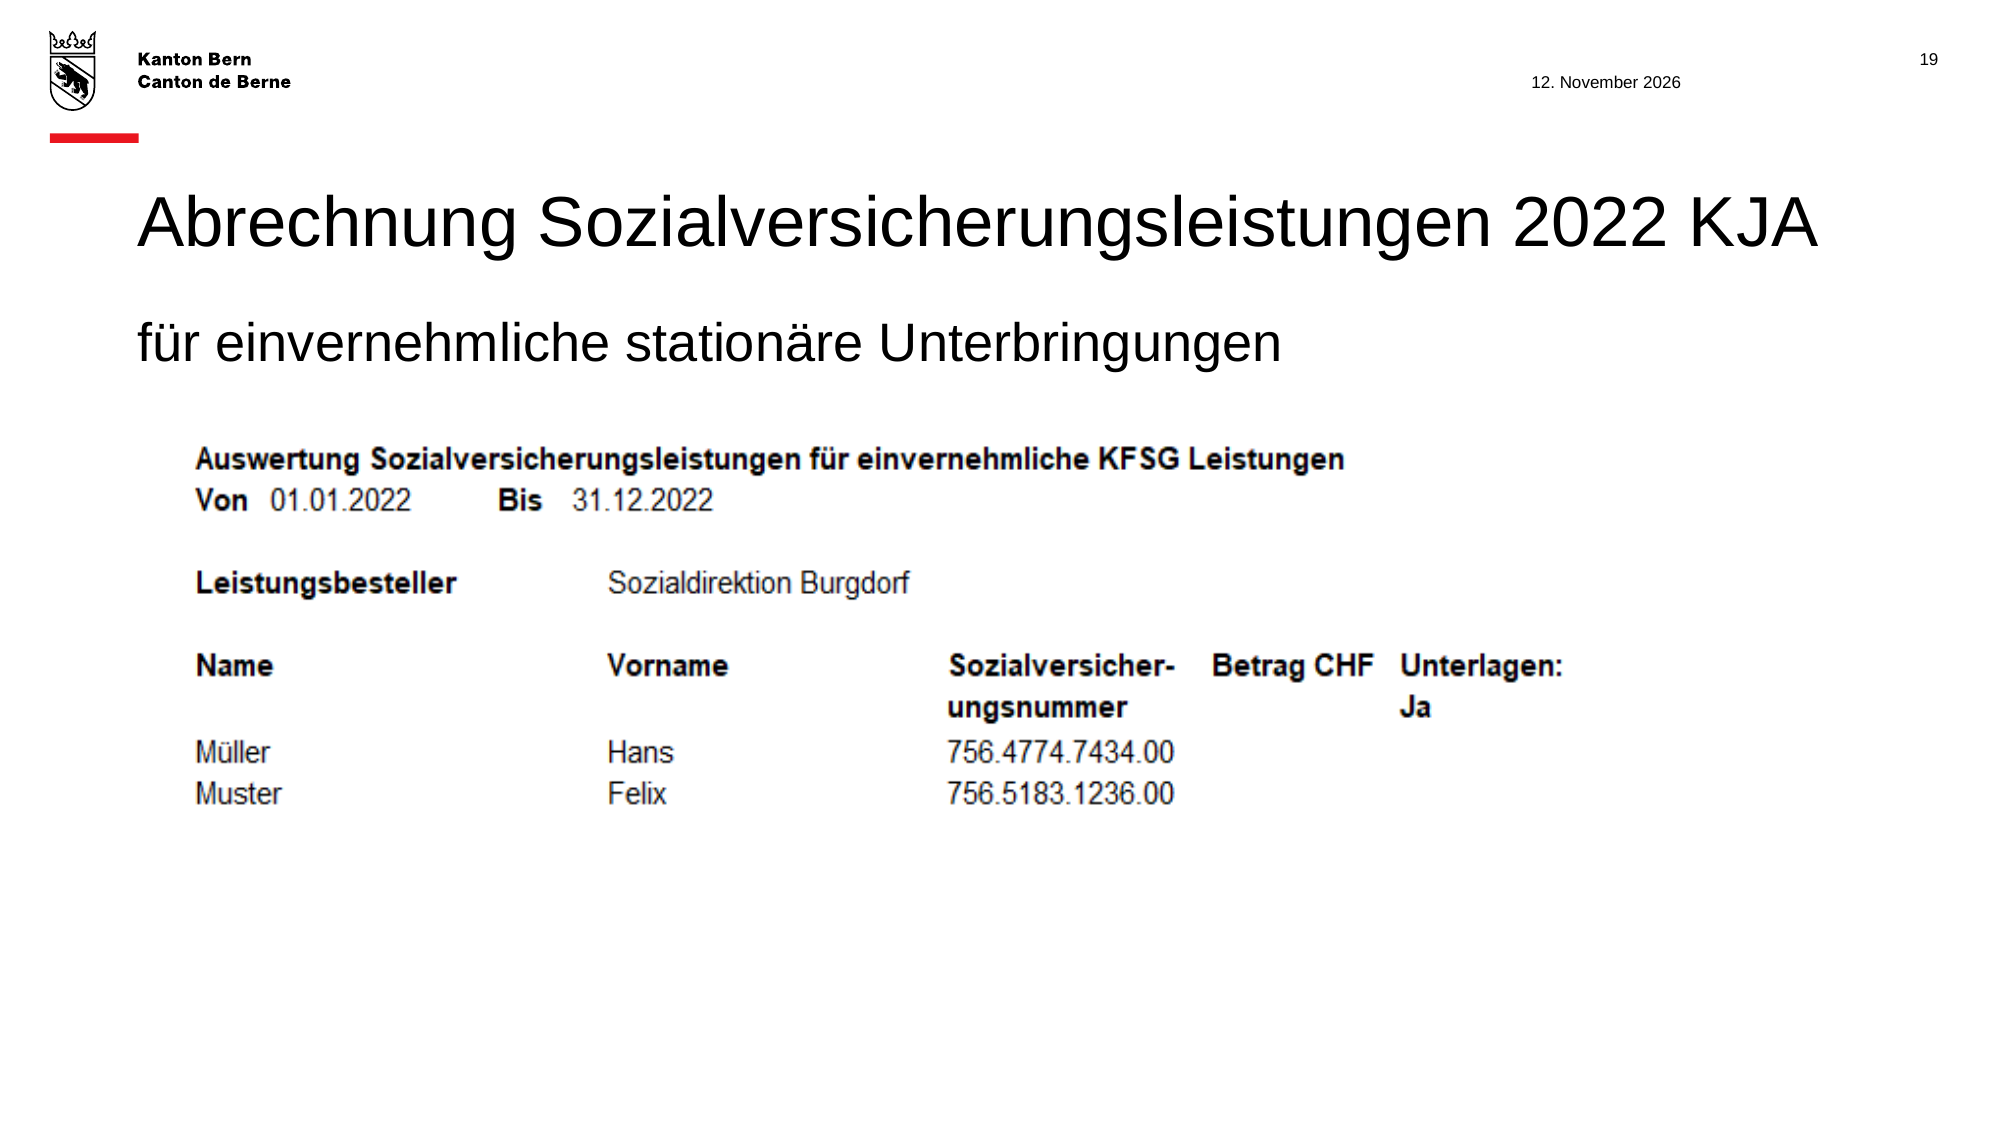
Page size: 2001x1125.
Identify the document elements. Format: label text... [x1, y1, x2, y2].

list für einvernehmliche stationäre Unterbringungen [137, 303, 1940, 1071]
picture [149, 408, 1579, 846]
title Abrechnung Sozialversicherungsleistungen 2022 KJA [137, 175, 1940, 278]
slide_number 19 [1885, 48, 1939, 67]
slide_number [1531, 71, 1875, 89]
